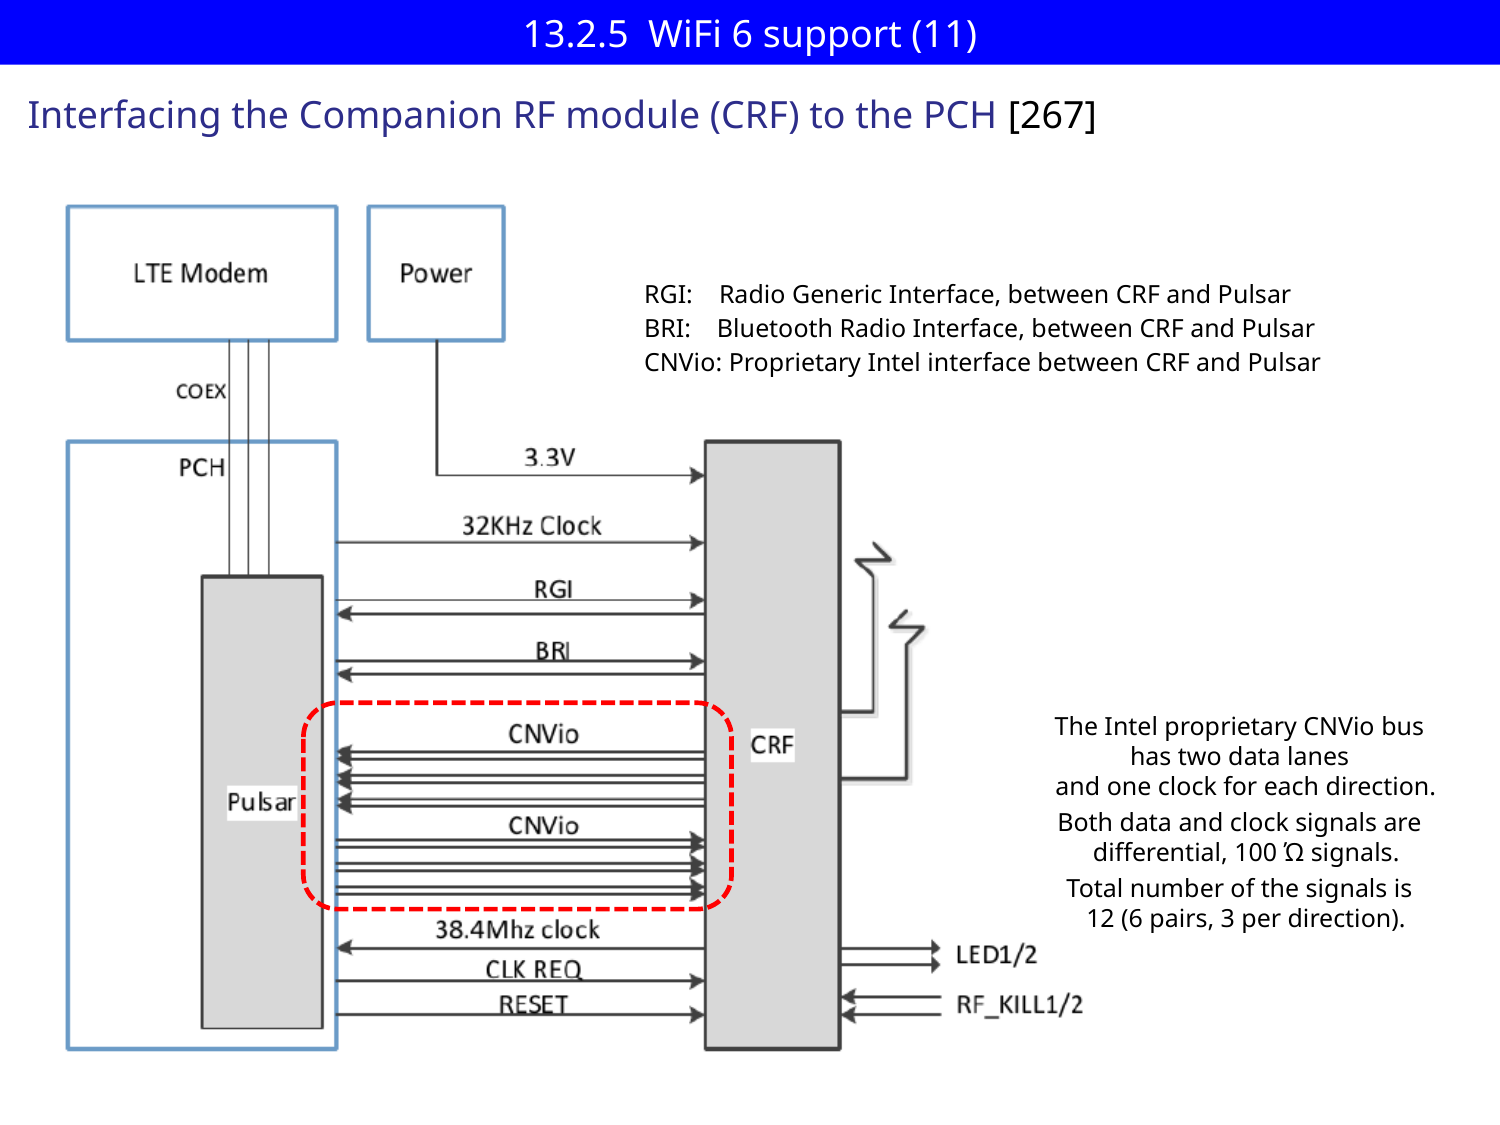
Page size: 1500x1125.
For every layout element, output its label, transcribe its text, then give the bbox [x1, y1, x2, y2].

title 13.2.5 WiFi 6 support (11) [0, 0, 1500, 65]
picture [16, 193, 1181, 1095]
text_box Interfacing the Companion RF module (CRF) to the PCH [267] [12, 83, 1445, 144]
text_box The Intel proprietary CNVio bus has two data lanes and one clock for each direction. Both data and clock signals are differential, 100 Ώ signals. Total number of the signals is 12 (6 pairs, 3 per direction). [1187, 702, 1489, 940]
text_box RGI: Radio Generic Interface, between CRF and Pulsar BRI: Bluetooth Radio Interface, between CRF and Pulsar CNVio: Proprietary Intel interface between CRF and Pulsar [1187, 270, 1435, 384]
